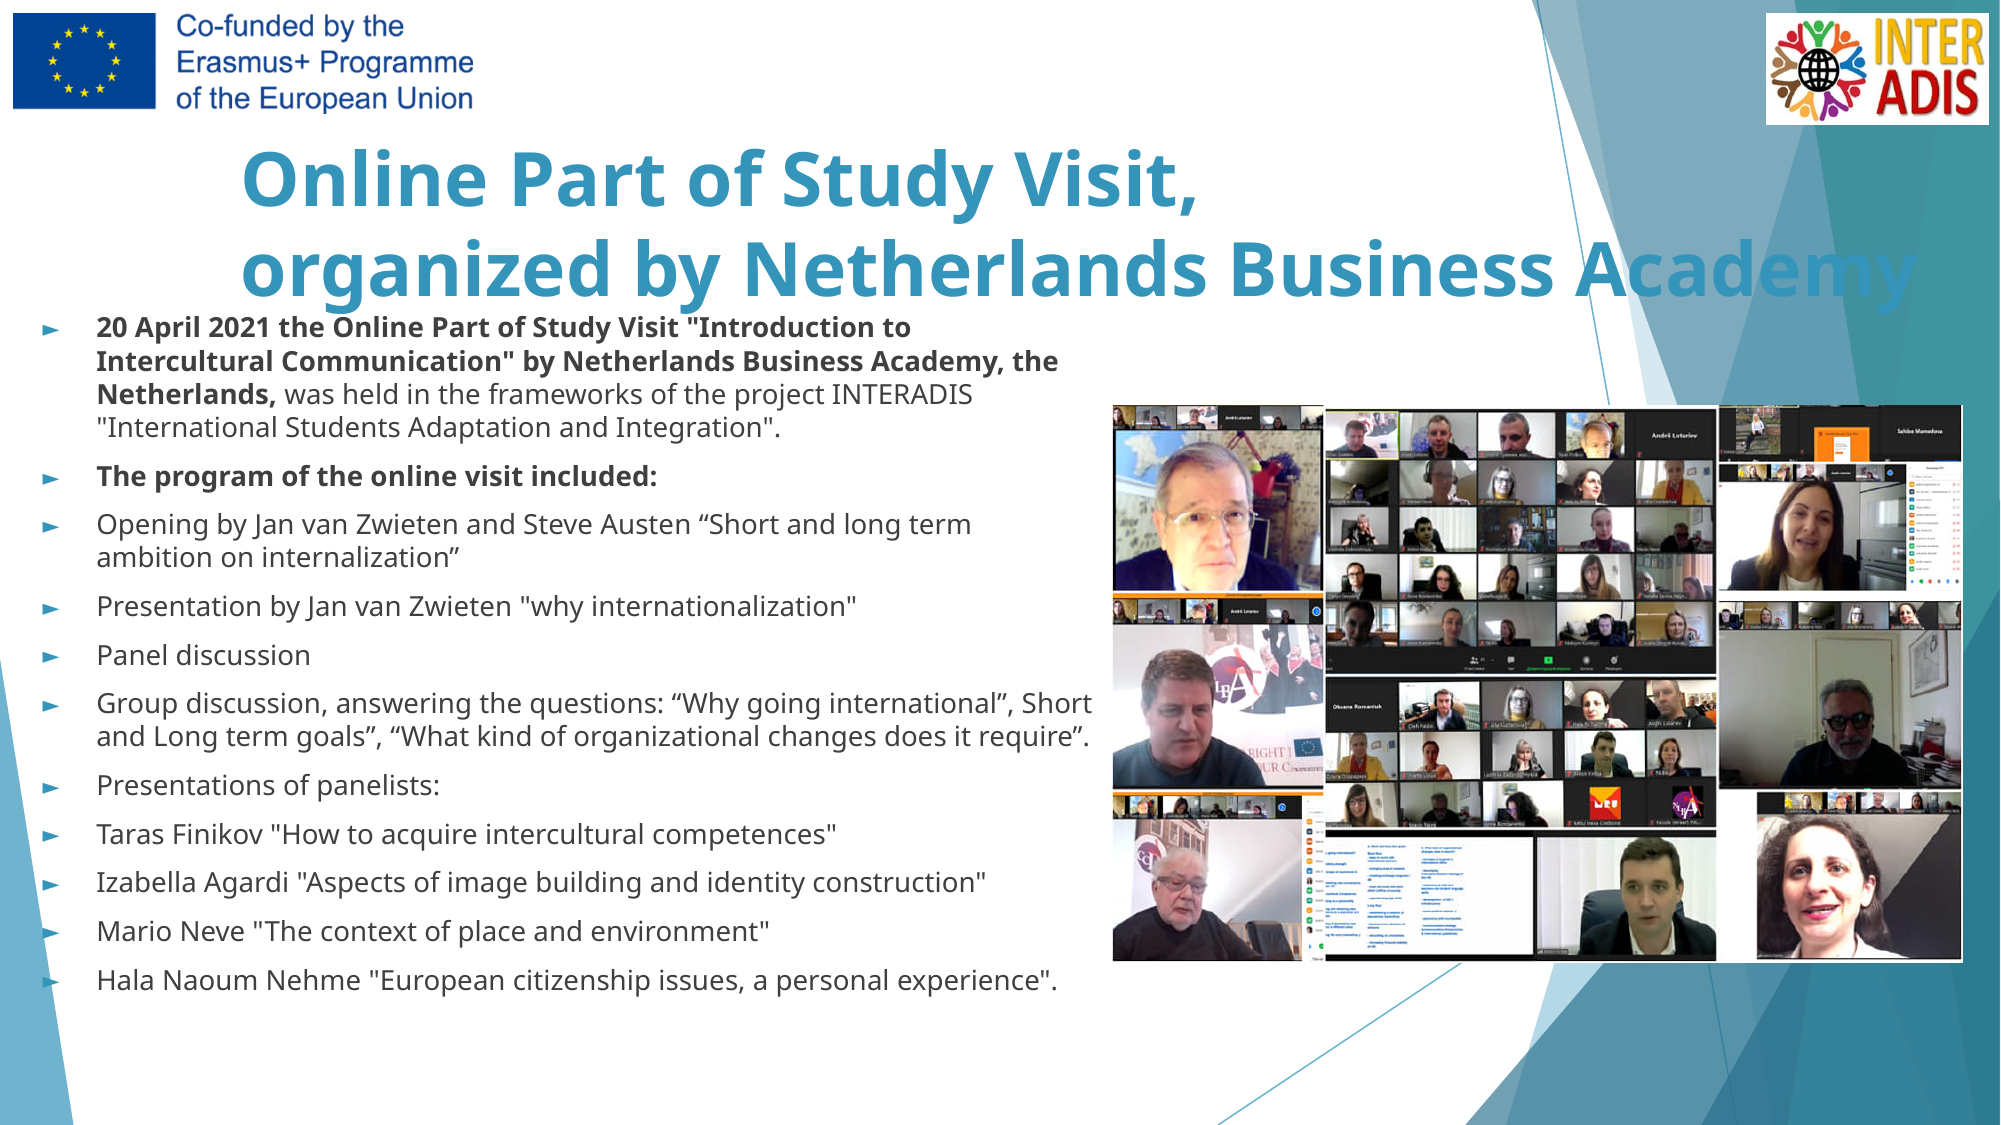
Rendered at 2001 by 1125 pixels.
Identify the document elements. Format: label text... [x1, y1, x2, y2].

title Online Part of Study Visit, organized by Netherlands Business Academy [225, 124, 2000, 363]
list 20 April 2021 the Online Part of Study Visit "Introduction to Intercultural Communication" by Netherlands Business Academy, the Netherlands, was held in the frameworks of the project INTERADIS "International Students Adaptation and Integration". The program of the online visit included: Opening by Jan van Zwieten and Steve Austen “Short and long term ambition on internalization” Presentation by Jan van Zwieten "why internationalization" Panel discussion Group discussion, answering the questions: “Why going international”, Short and Long term goals”, “What kind of organizational changes does it require”. Presentations of panelists: Taras Finikov "How to acquire intercultural competences" Izabella Agardi "Aspects of image building and identity construction" Mario Neve "The context of place and environment" Hala Naoum Nehme "European citizenship issues, a personal experience". [27, 302, 1110, 1025]
picture [13, 13, 473, 115]
picture [1109, 405, 1964, 963]
picture [1766, 13, 1990, 125]
